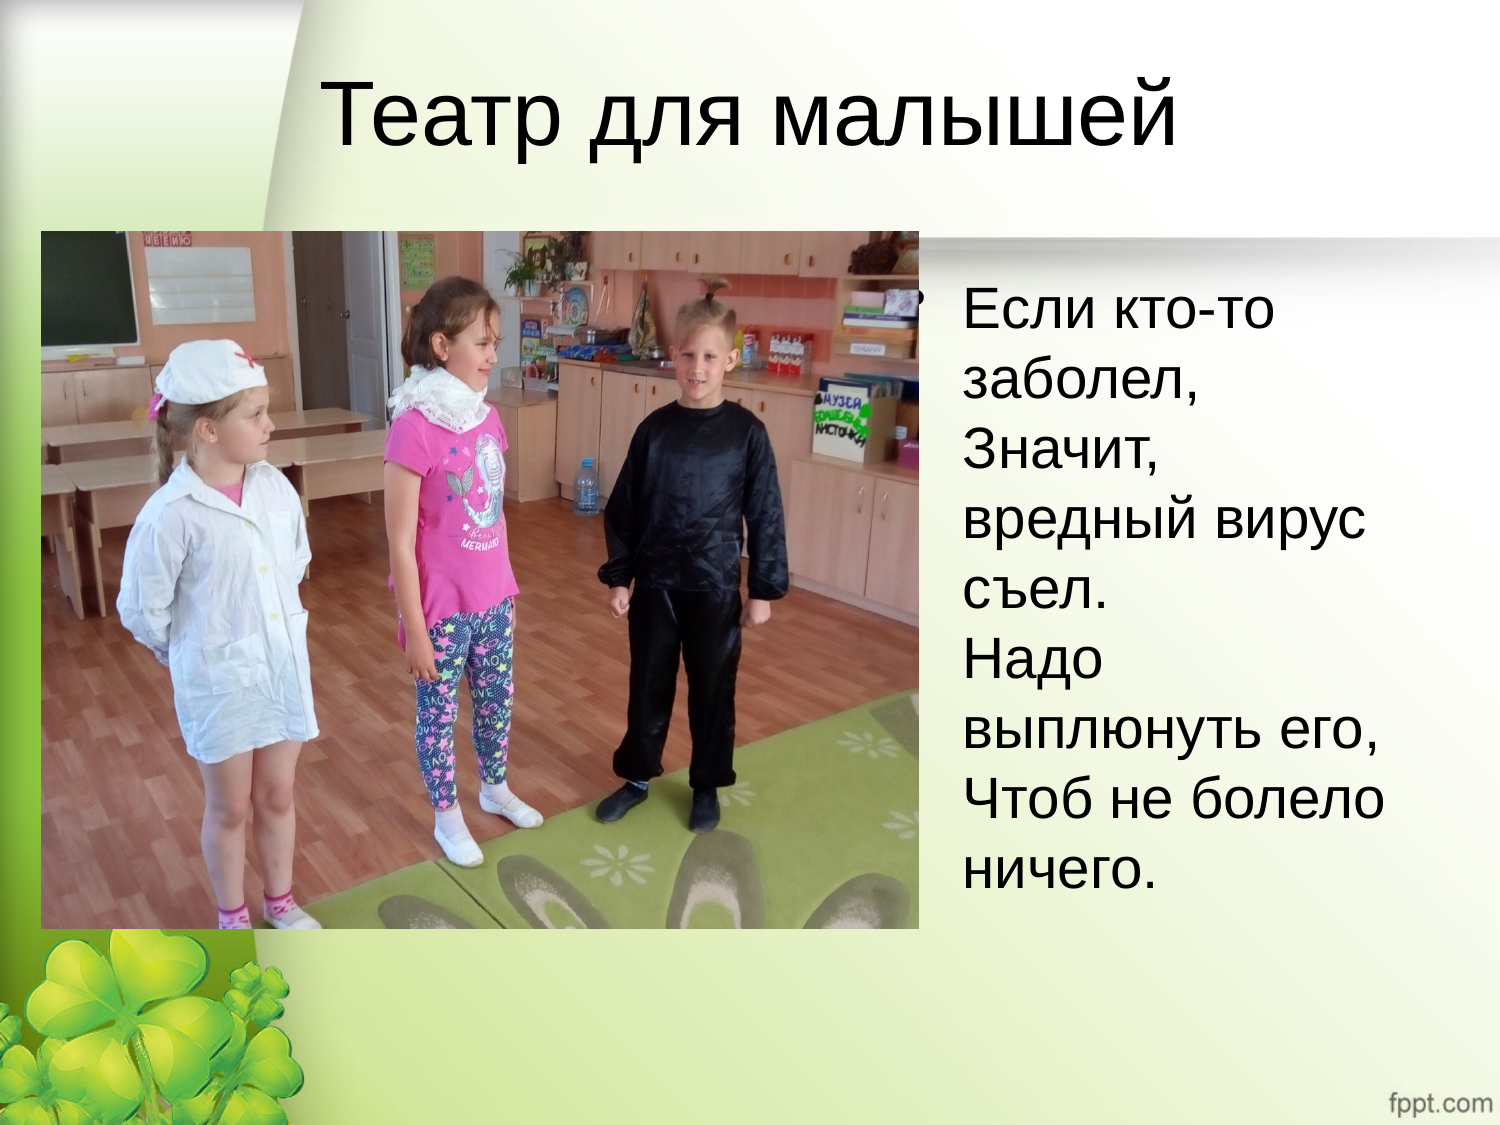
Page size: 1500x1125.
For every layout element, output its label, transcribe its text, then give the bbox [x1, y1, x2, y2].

title Театр для малышей [74, 44, 1426, 173]
picture [0, 0, 1500, 1125]
list Если кто-то заболел, Значит, вредный вирус съел. Надо выплюнуть его, Чтоб не болело ничего. [891, 262, 1426, 1059]
